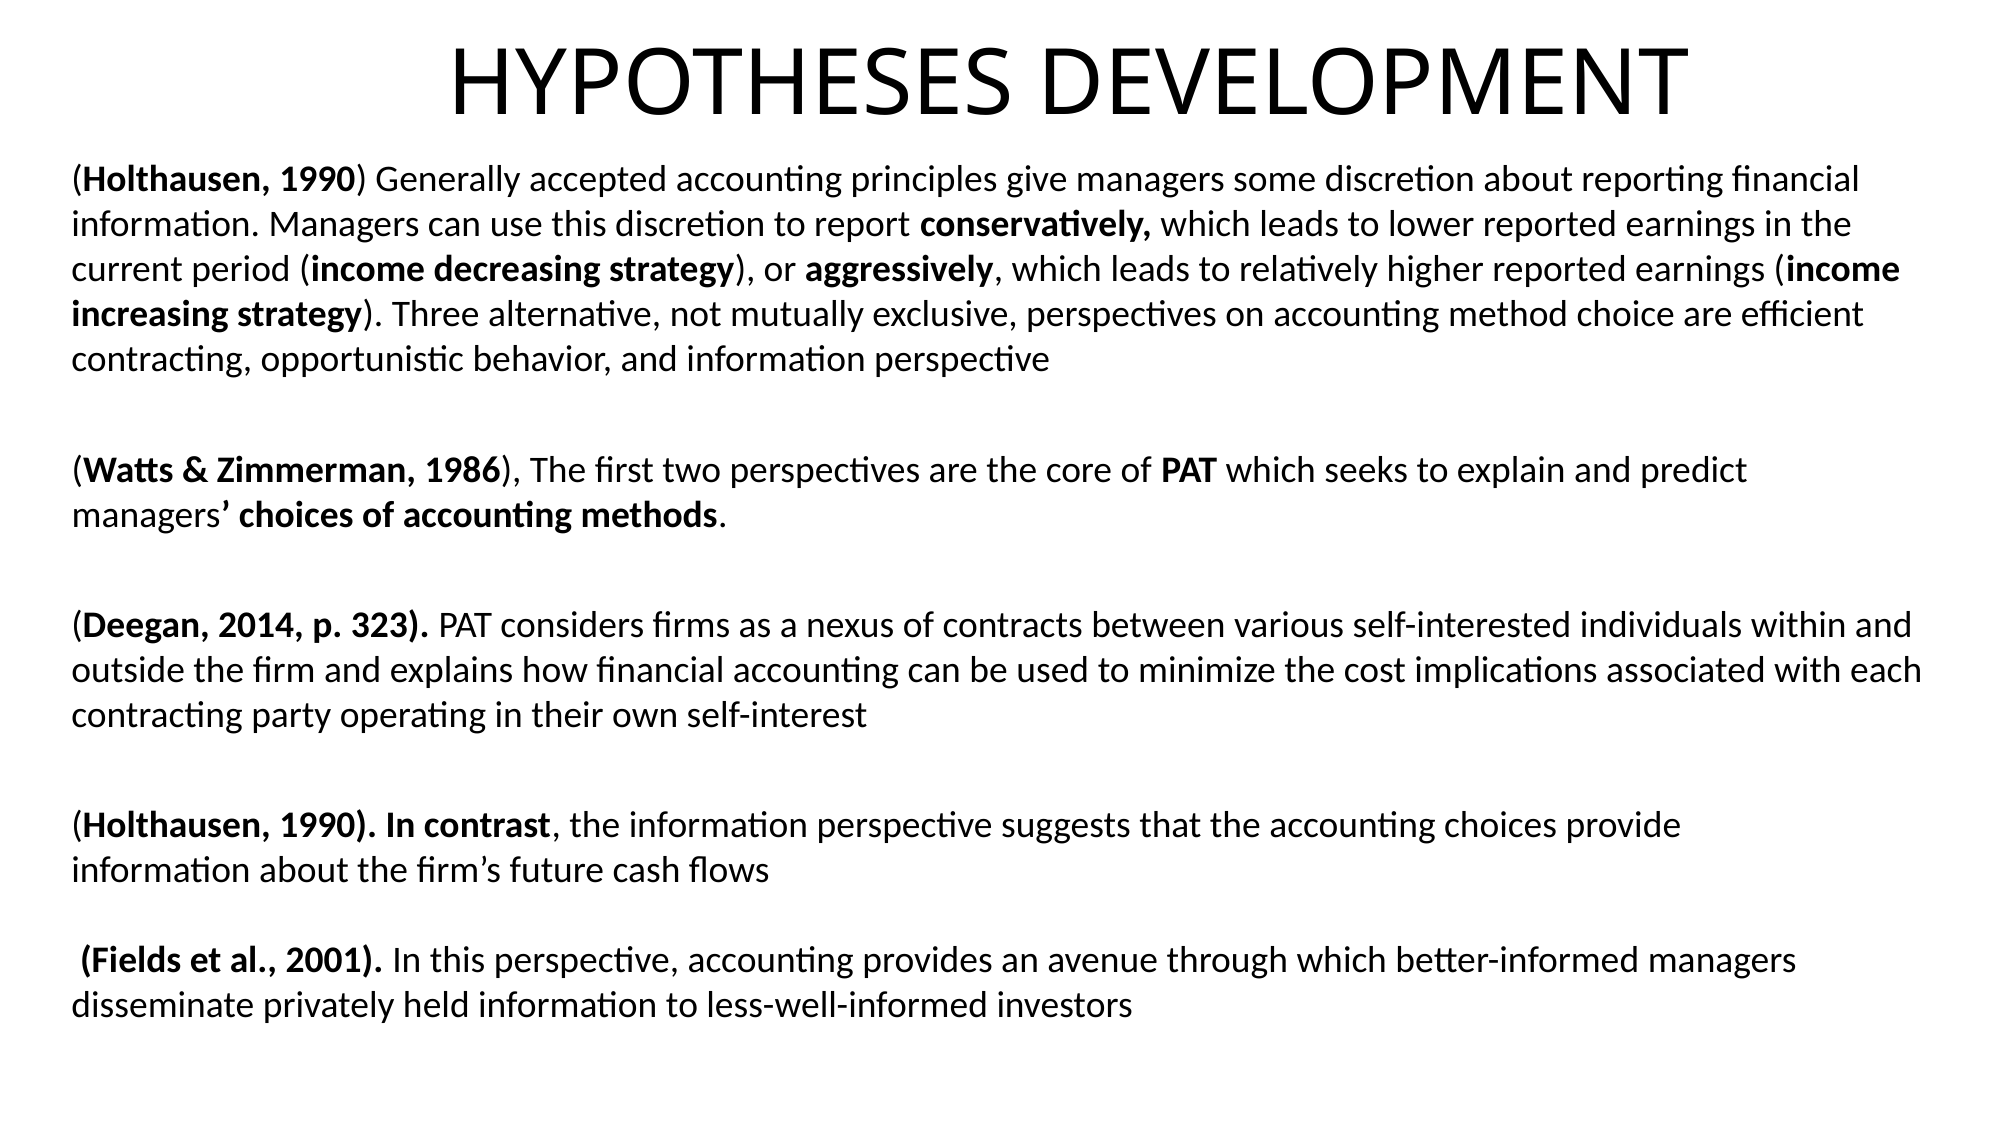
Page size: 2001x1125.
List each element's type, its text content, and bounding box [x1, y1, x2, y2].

text_box (Holthausen, 1990). In contrast, the information perspective suggests that the accounting choices provide information about the firm’s future cash flows (Fields et al., 2001). In this perspective, accounting provides an avenue through which better-informed managers disseminate privately held information to less-well-informed investors [56, 792, 1843, 1033]
title HYPOTHESES DEVELOPMENT [218, 22, 1944, 147]
text_box (Holthausen, 1990) Generally accepted accounting principles give managers some discretion about reporting financial information. Managers can use this discretion to report conservatively, which leads to lower reported earnings in the current period (income decreasing strategy), or aggressively, which leads to relatively higher reported earnings (income increasing strategy). Three alternative, not mutually exclusive, perspectives on accounting method choice are efficient contracting, opportunistic behavior, and information perspective [56, 147, 1944, 387]
text_box (Watts & Zimmerman, 1986), The first two perspectives are the core of PAT which seeks to explain and predict managers’ choices of accounting methods. [56, 438, 1920, 543]
text_box (Deegan, 2014, p. 323). PAT considers firms as a nexus of contracts between various self-interested individuals within and outside the firm and explains how financial accounting can be used to minimize the cost implications associated with each contracting party operating in their own self-interest [56, 592, 1944, 743]
